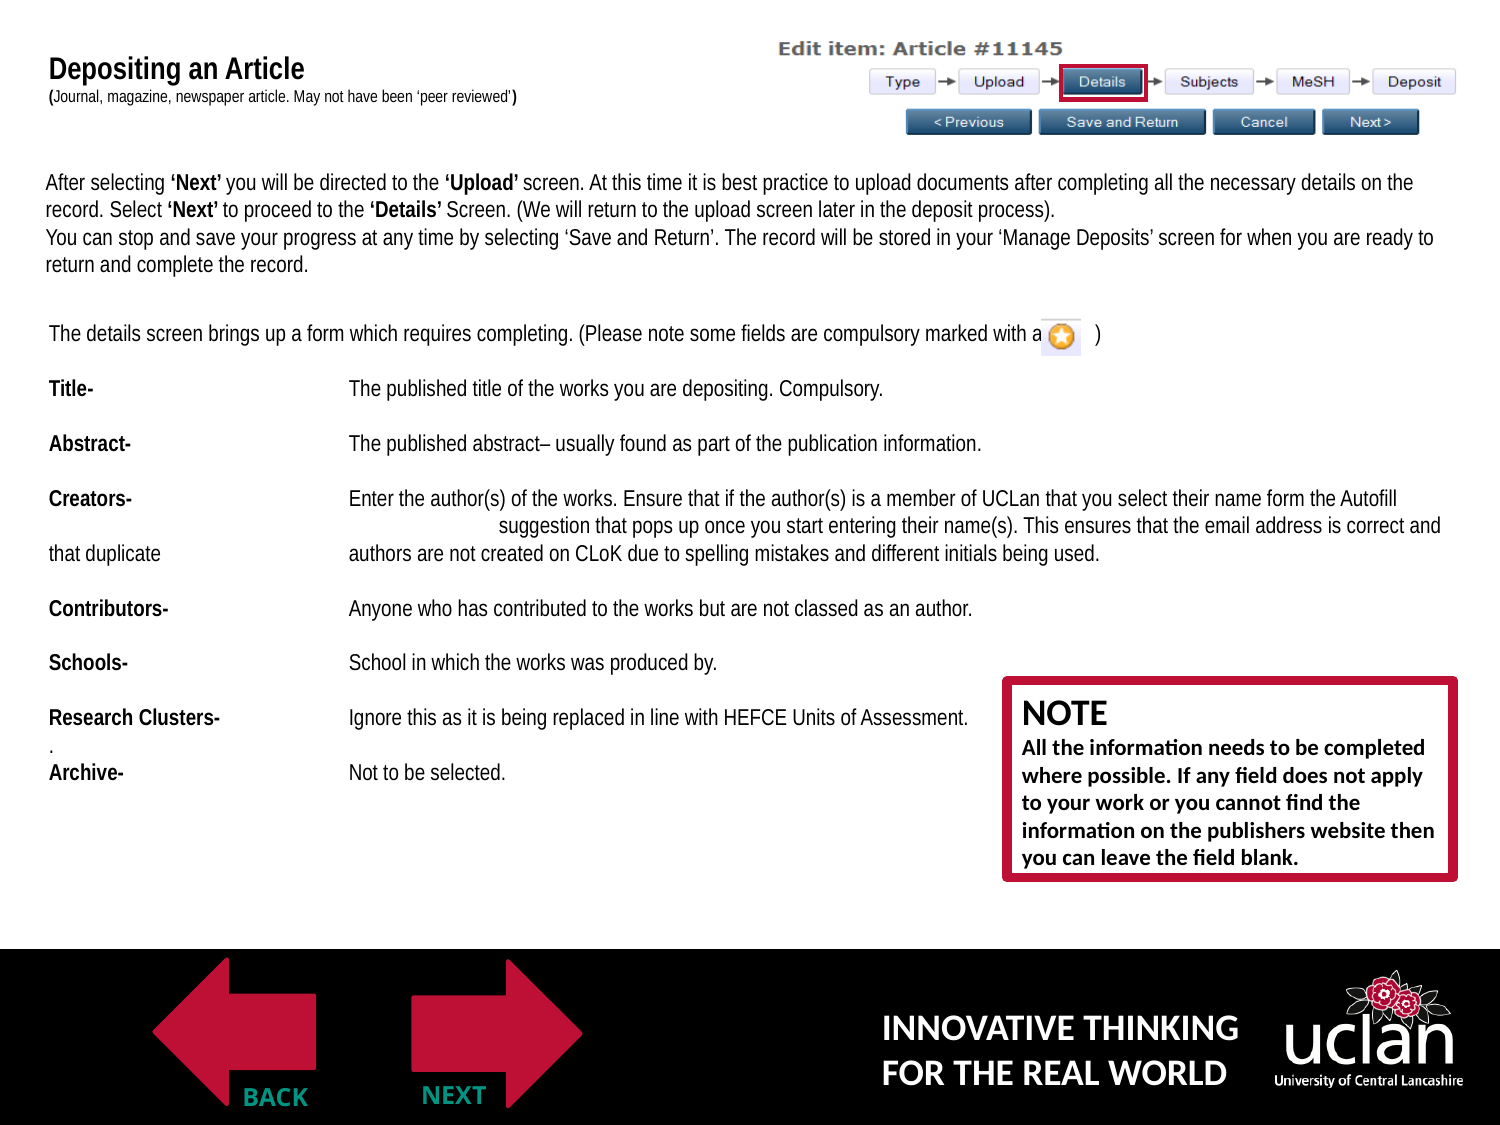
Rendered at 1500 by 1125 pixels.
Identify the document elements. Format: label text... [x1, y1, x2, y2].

text_box NOTE All the information needs to be completed where possible. If any field does not apply to your work or you cannot find the information on the publishers website then you can leave the field blank. [1007, 680, 1454, 878]
text_box The details screen brings up a form which requires completing. (Please note some fields are compulsory marked with a ) Title- The published title of the works you are depositing. Compulsory. Abstract- The published abstract– usually found as part of the publication information. Creators- Enter the author(s) of the works. Ensure that if the author(s) is a member of UCLan that you select their name form the Autofill suggestion that pops up once you start entering their name(s). This ensures that the email address is correct and that duplicate authors are not created on CLoK due to spelling mistakes and different initials being used. Contributors- Anyone who has contributed to the works but are not classed as an author. Schools- School in which the works was produced by. Research Clusters- Ignore this as it is being replaced in line with HEFCE Units of Assessment. . Archive- Not to be selected. [44, 340, 1463, 812]
text_box [411, 959, 583, 1109]
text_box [762, 18, 1500, 147]
text_box INNOVATIVE THINKING FOR THE REAL WORLD [867, 996, 1266, 1101]
picture [1041, 316, 1081, 356]
text_box NEXT [387, 1050, 520, 1125]
picture [1274, 968, 1463, 1088]
text_box BACK [210, 1052, 340, 1125]
text_box [152, 957, 317, 1107]
text_box After selecting ‘Next’ you will be directed to the ‘Upload’ screen. At this time it is best practice to upload documents after completing all the necessary details on the record. Select ‘Next’ to proceed to the ‘Details’ Screen. (We will return to the upload screen later in the deposit process). You can stop and save your progress at any time by selecting ‘Save and Return’. The record will be stored in your ‘Manage Deposits’ screen for when you are ready to return and complete the record. [41, 162, 1463, 340]
text_box [0, 947, 1500, 1125]
text_box [23, 163, 1454, 903]
text_box Depositing an Article (Journal, magazine, newspaper article. May not have been ‘peer reviewed’) [44, 43, 581, 107]
